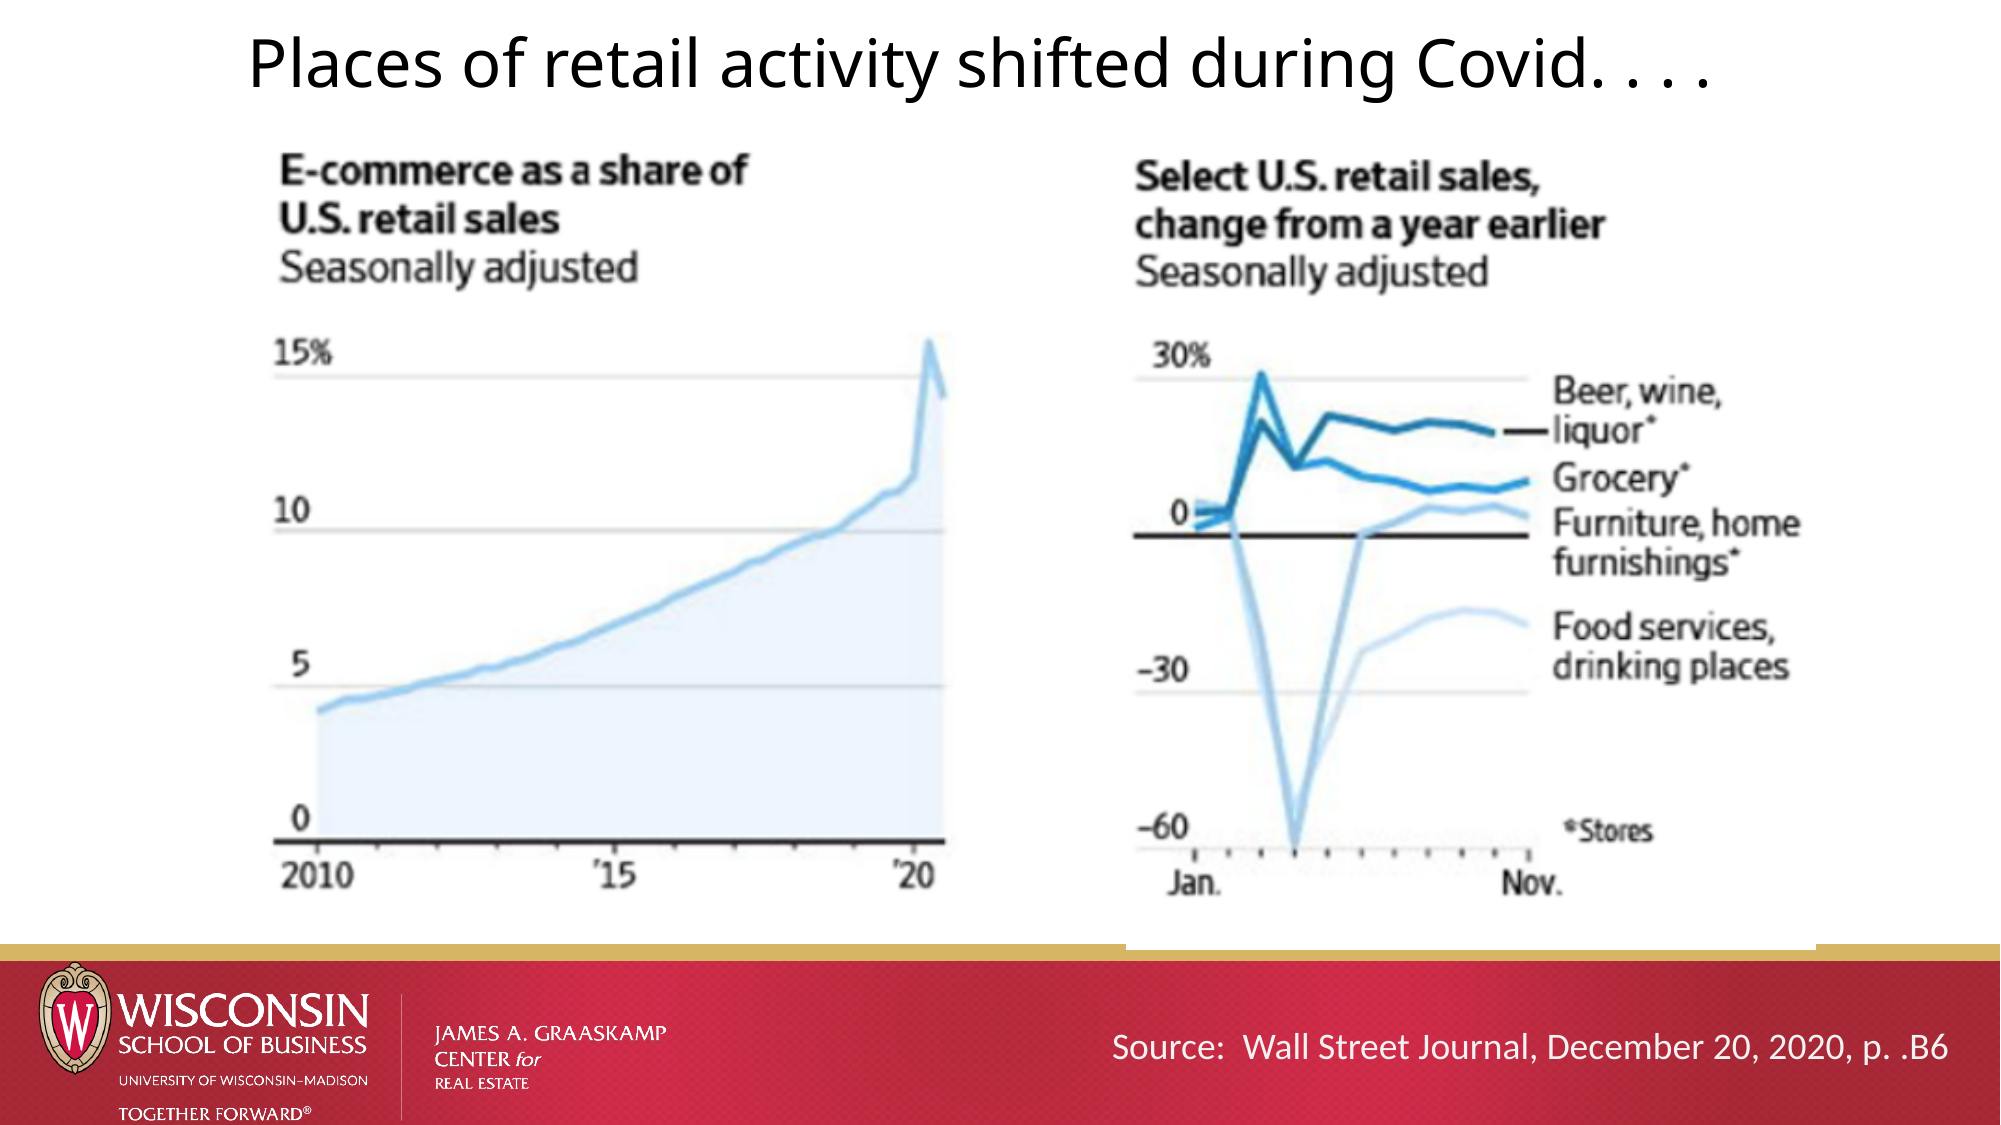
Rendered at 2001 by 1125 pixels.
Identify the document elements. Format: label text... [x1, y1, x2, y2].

picture [268, 144, 958, 911]
picture [1126, 145, 1816, 950]
picture [0, 953, 2000, 1125]
text_box Places of retail activity shifted during Covid. . . . [0, 13, 1991, 109]
